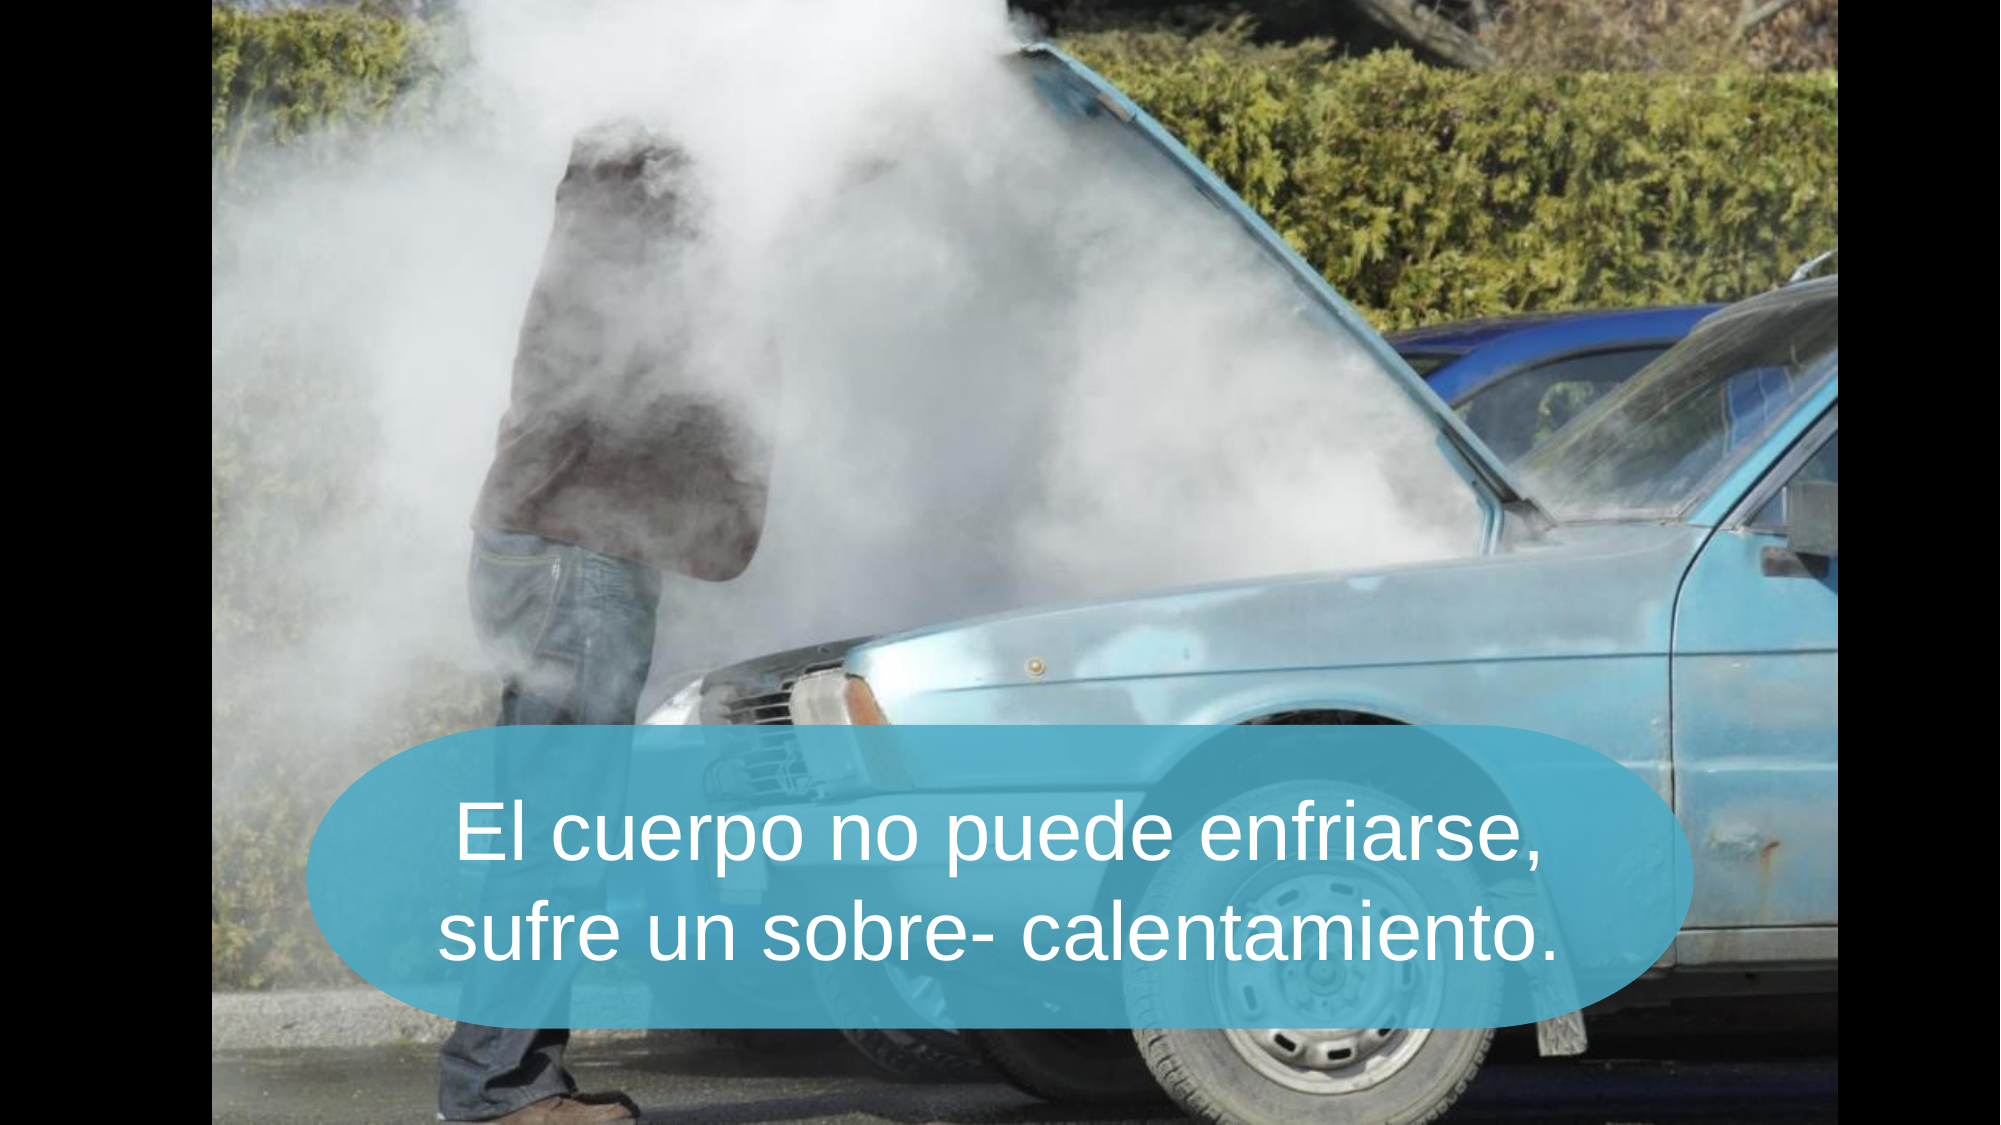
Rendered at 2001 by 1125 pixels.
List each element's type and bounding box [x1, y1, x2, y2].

picture [212, 0, 1838, 1125]
